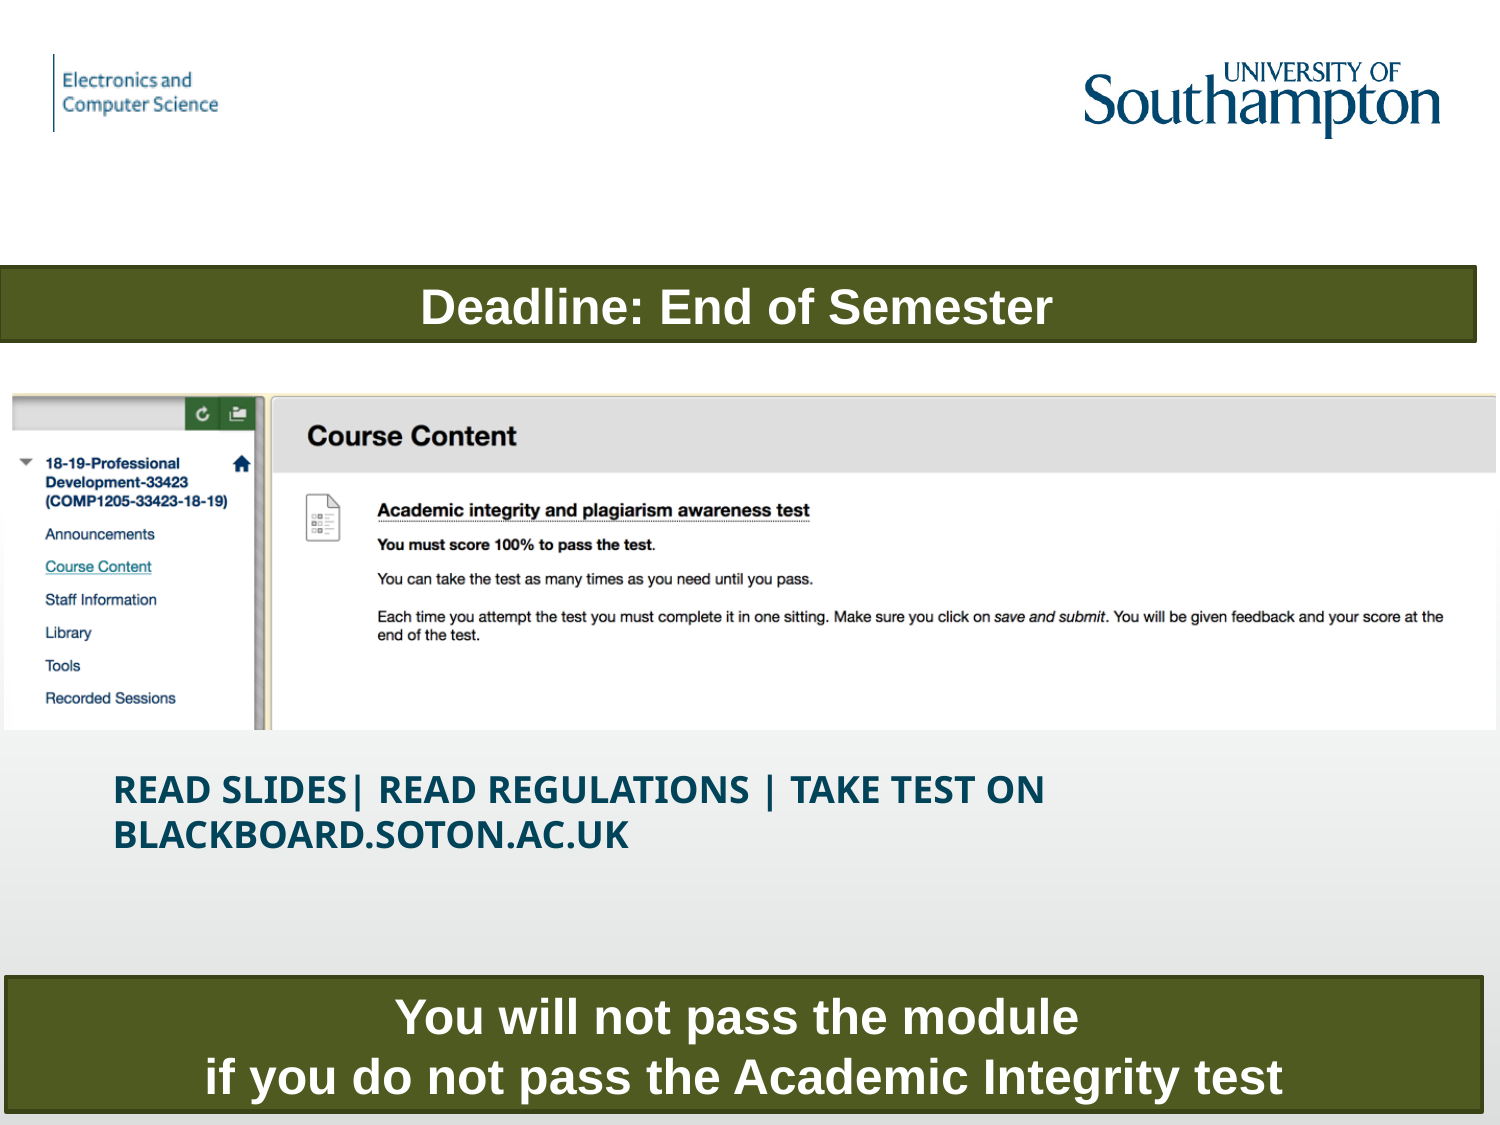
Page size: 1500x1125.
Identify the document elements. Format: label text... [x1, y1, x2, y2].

text_box Deadline: End of Semester [0, 265, 1477, 343]
picture [3, 393, 1497, 730]
picture [1085, 62, 1440, 139]
title Read slides| read regulations | take test on blackboard.soton.ac.uk [112, 758, 1388, 983]
slide_number 2 [1128, 1034, 1441, 1110]
text_box You will not pass the module if you do not pass the Academic Integrity test [4, 975, 1484, 1114]
